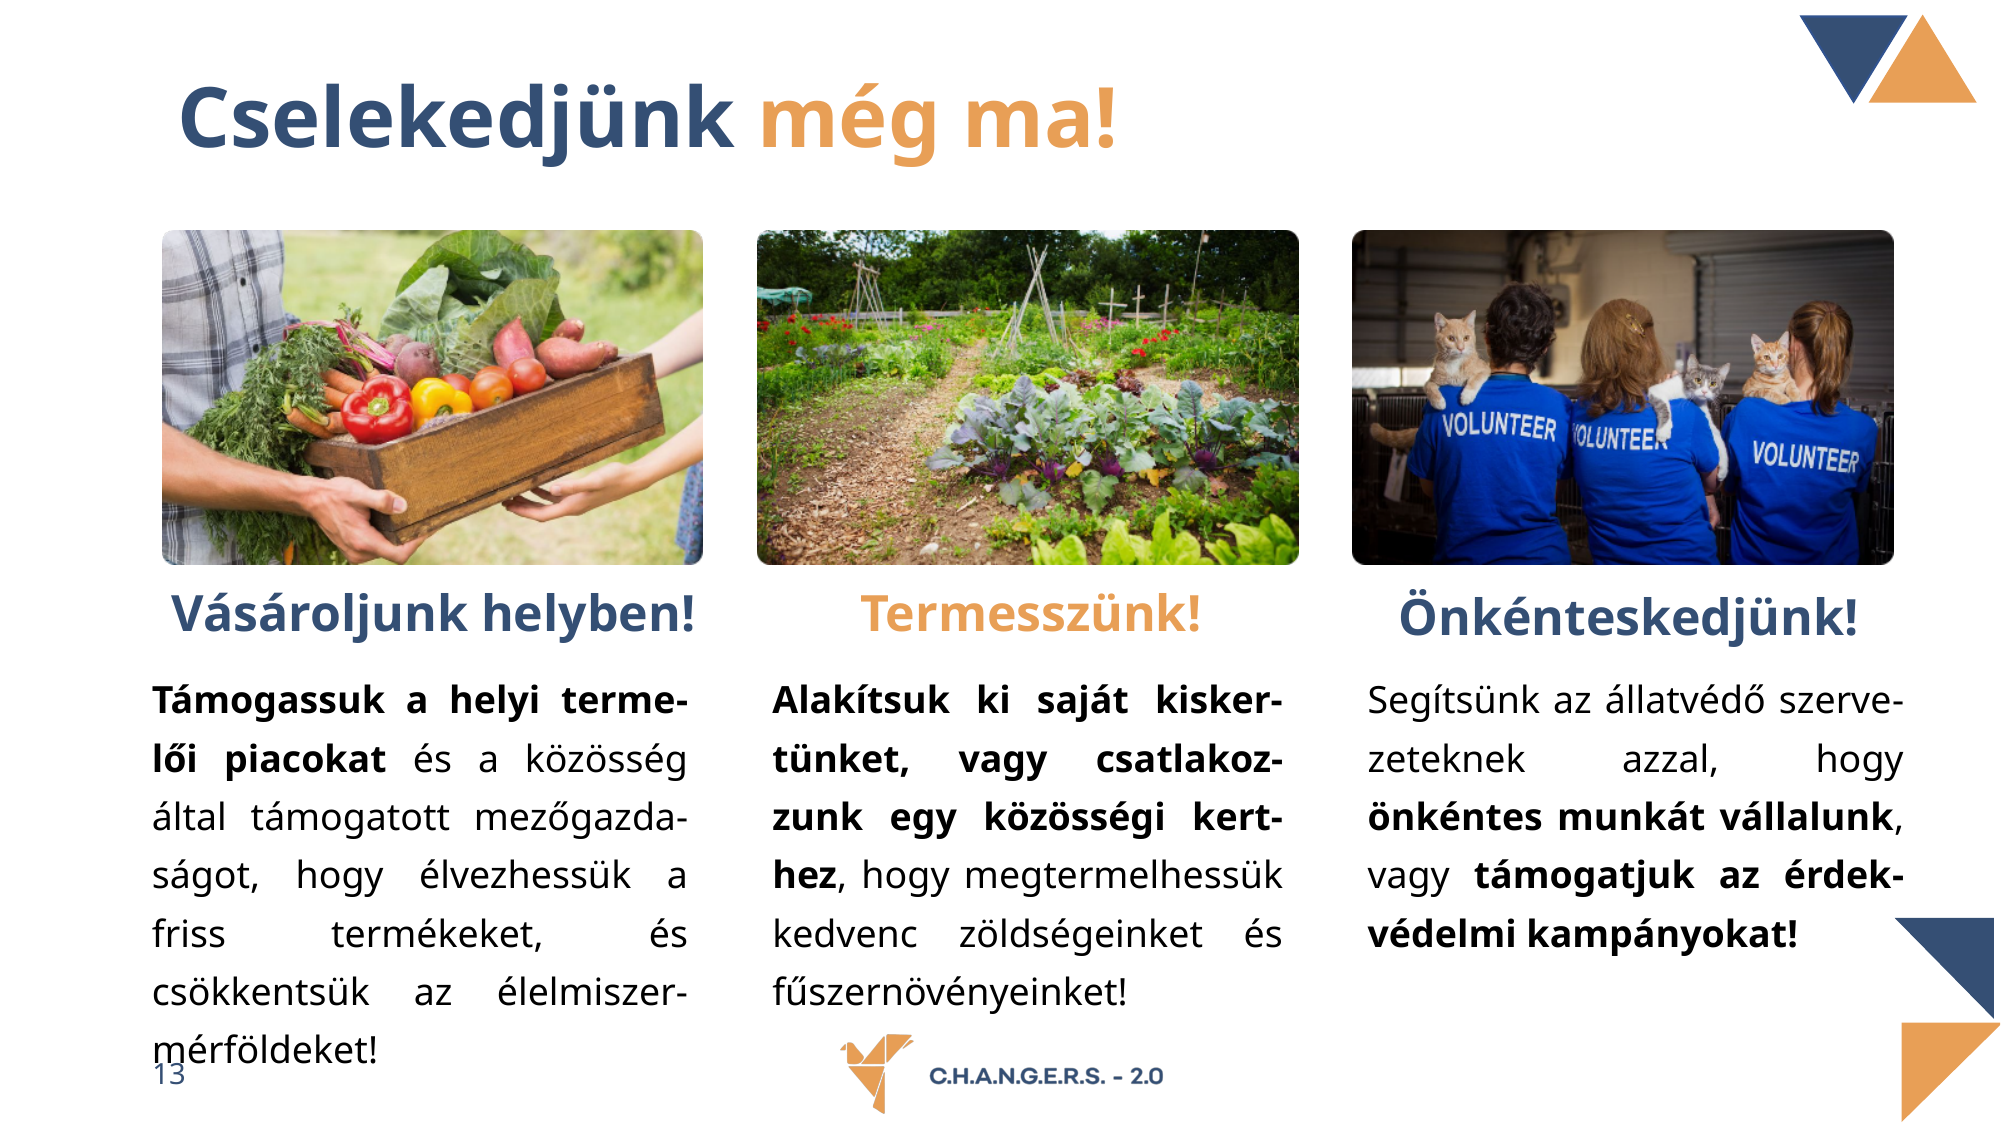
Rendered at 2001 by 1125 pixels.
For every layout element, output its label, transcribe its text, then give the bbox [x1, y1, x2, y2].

text_box Termesszünk! [845, 576, 1211, 634]
picture [1352, 230, 1894, 565]
picture [757, 230, 1299, 565]
picture [162, 230, 703, 565]
text_box Cselekedjünk még ma! [162, 43, 892, 158]
text_box Alakítsuk ki saját kisker-tünket, vagy csatlakoz-zunk egy közösségi kert-hez, hogy megtermelhessük kedvenc zöldségeinket és fűszernövényeinket! [757, 655, 1299, 890]
picture [814, 1024, 1186, 1125]
text_box Támogassuk a helyi terme-lői piacokat és a közösség által támogatott mezőgazda-ságot, hogy élvezhessük a friss termékeket, és csökkentsük az élelmiszer-mérföldeket! [137, 655, 703, 948]
text_box Segítsünk az állatvédő szerve-zeteknek azzal, hogy önkéntes munkát vállalunk, vagy támogatjuk az érdek-védelmi kampányokat! [1352, 655, 1919, 890]
text_box Vásároljunk helyben! [156, 576, 522, 634]
text_box Önkénteskedjünk! [1384, 581, 1749, 639]
